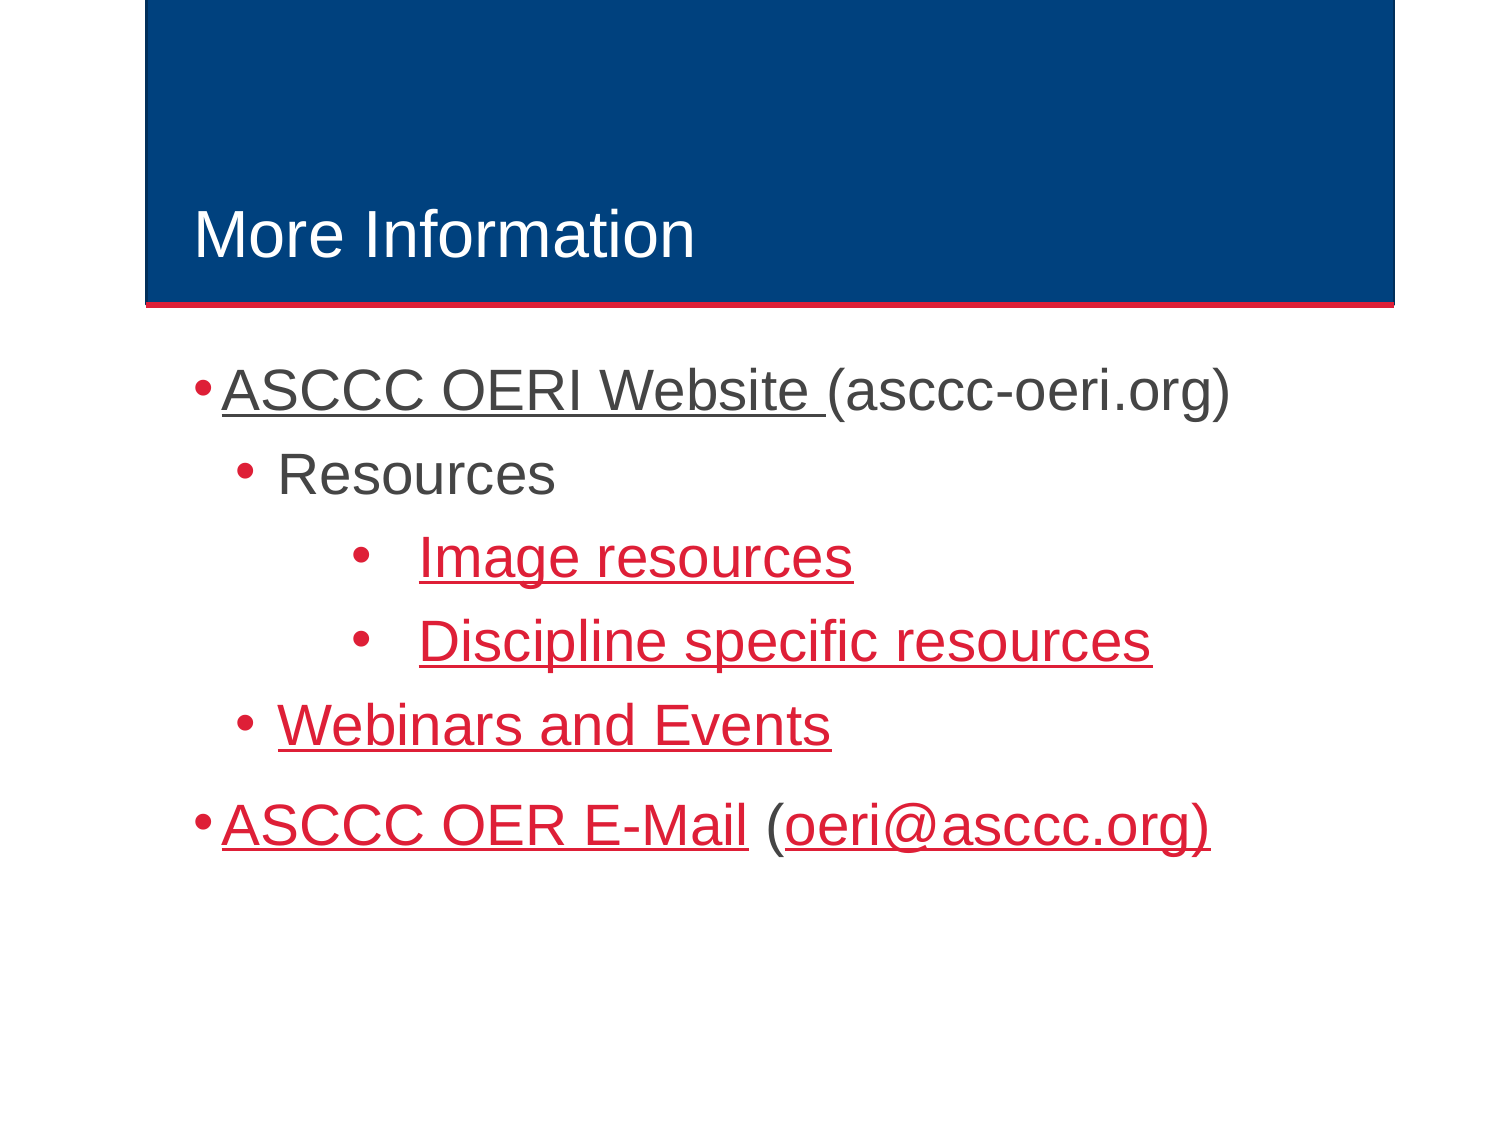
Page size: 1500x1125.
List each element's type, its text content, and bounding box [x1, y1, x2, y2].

title More Information [178, 132, 1361, 280]
list ASCCC OERI Website (asccc-oeri.org) Resources Image resources Discipline specific resources Webinars and Events ASCCC OER E-Mail (oeri@asccc.org) [178, 330, 1361, 994]
